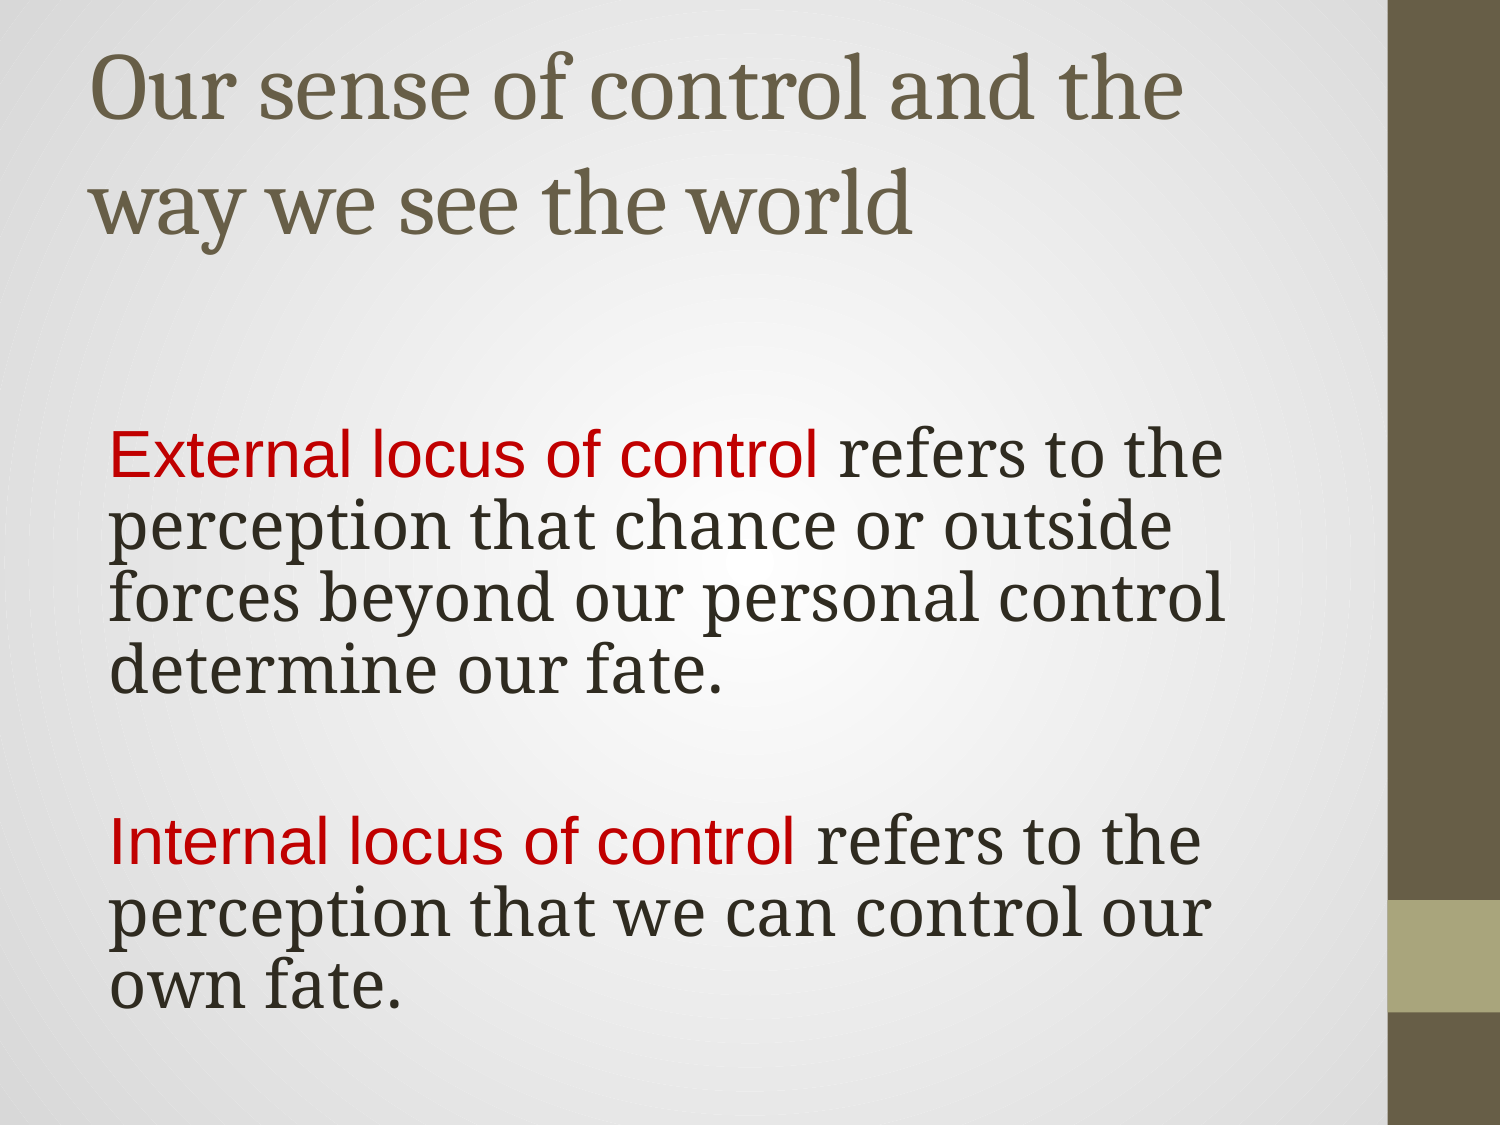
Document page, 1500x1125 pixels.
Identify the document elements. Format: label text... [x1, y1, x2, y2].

list External locus of control refers to the perception that chance or outside forces beyond our personal control determine our fate. Internal locus of control refers to the perception that we can control our own fate. [75, 412, 1325, 1050]
title Our sense of control and the way we see the world [75, 45, 1325, 233]
